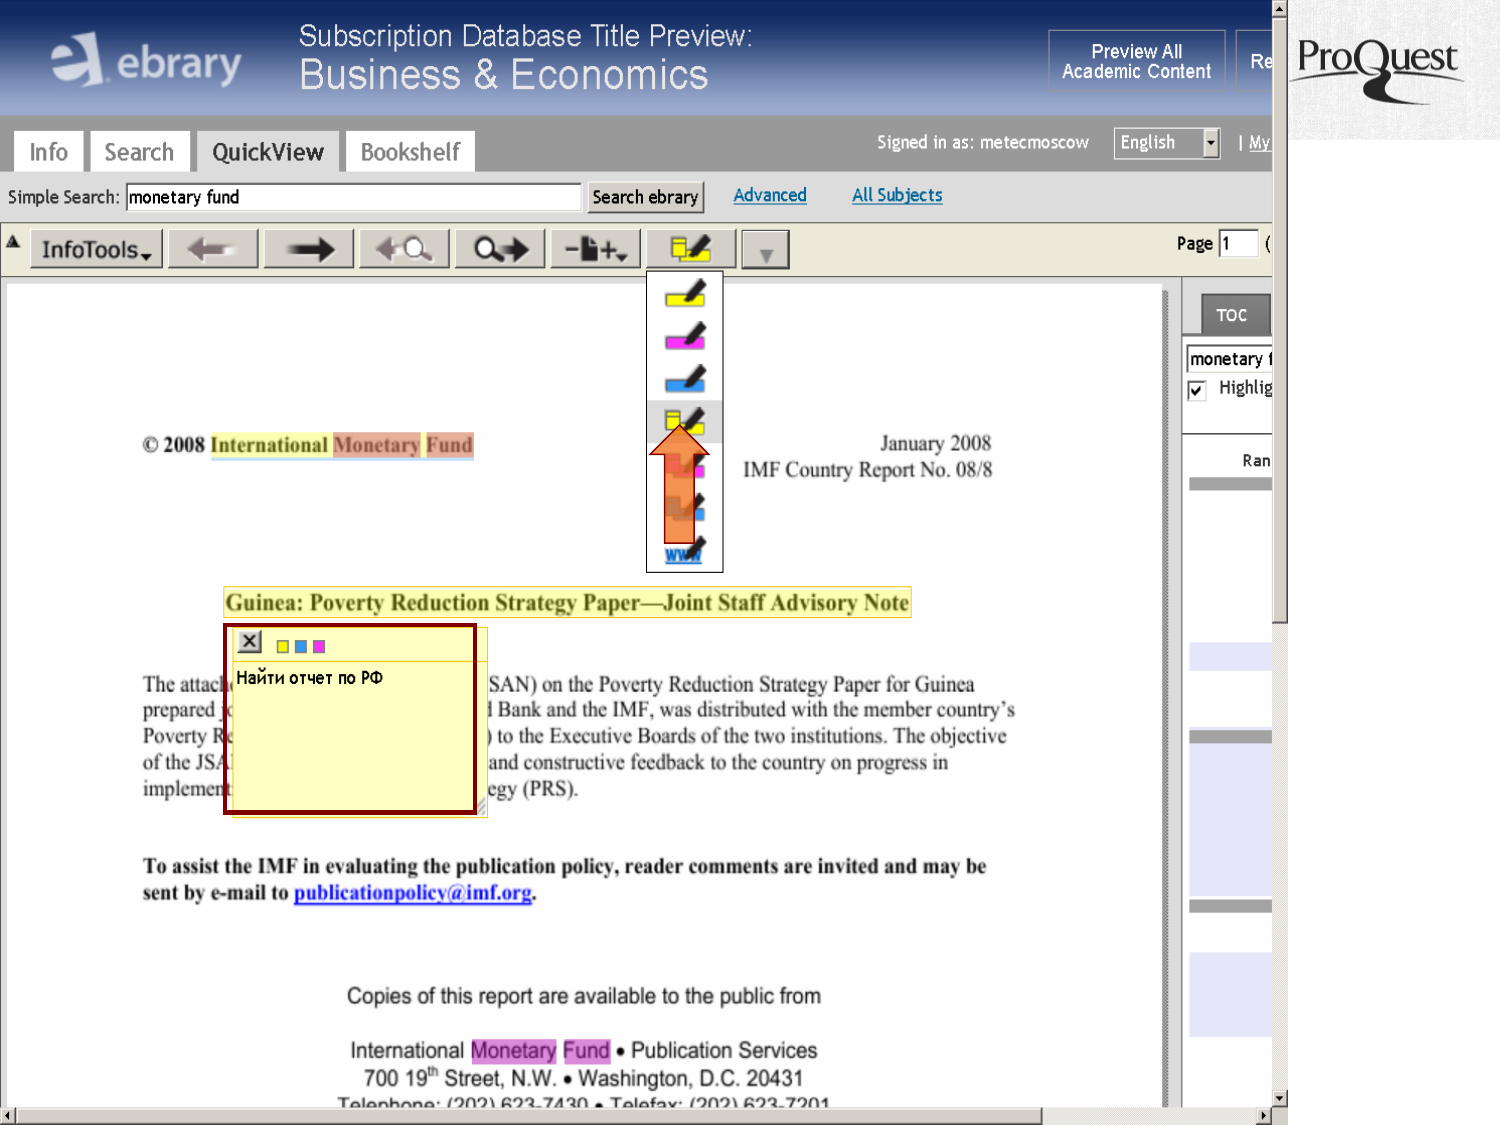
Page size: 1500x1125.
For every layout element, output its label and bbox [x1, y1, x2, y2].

list [0, 0, 1288, 1125]
picture [1288, 0, 1500, 150]
